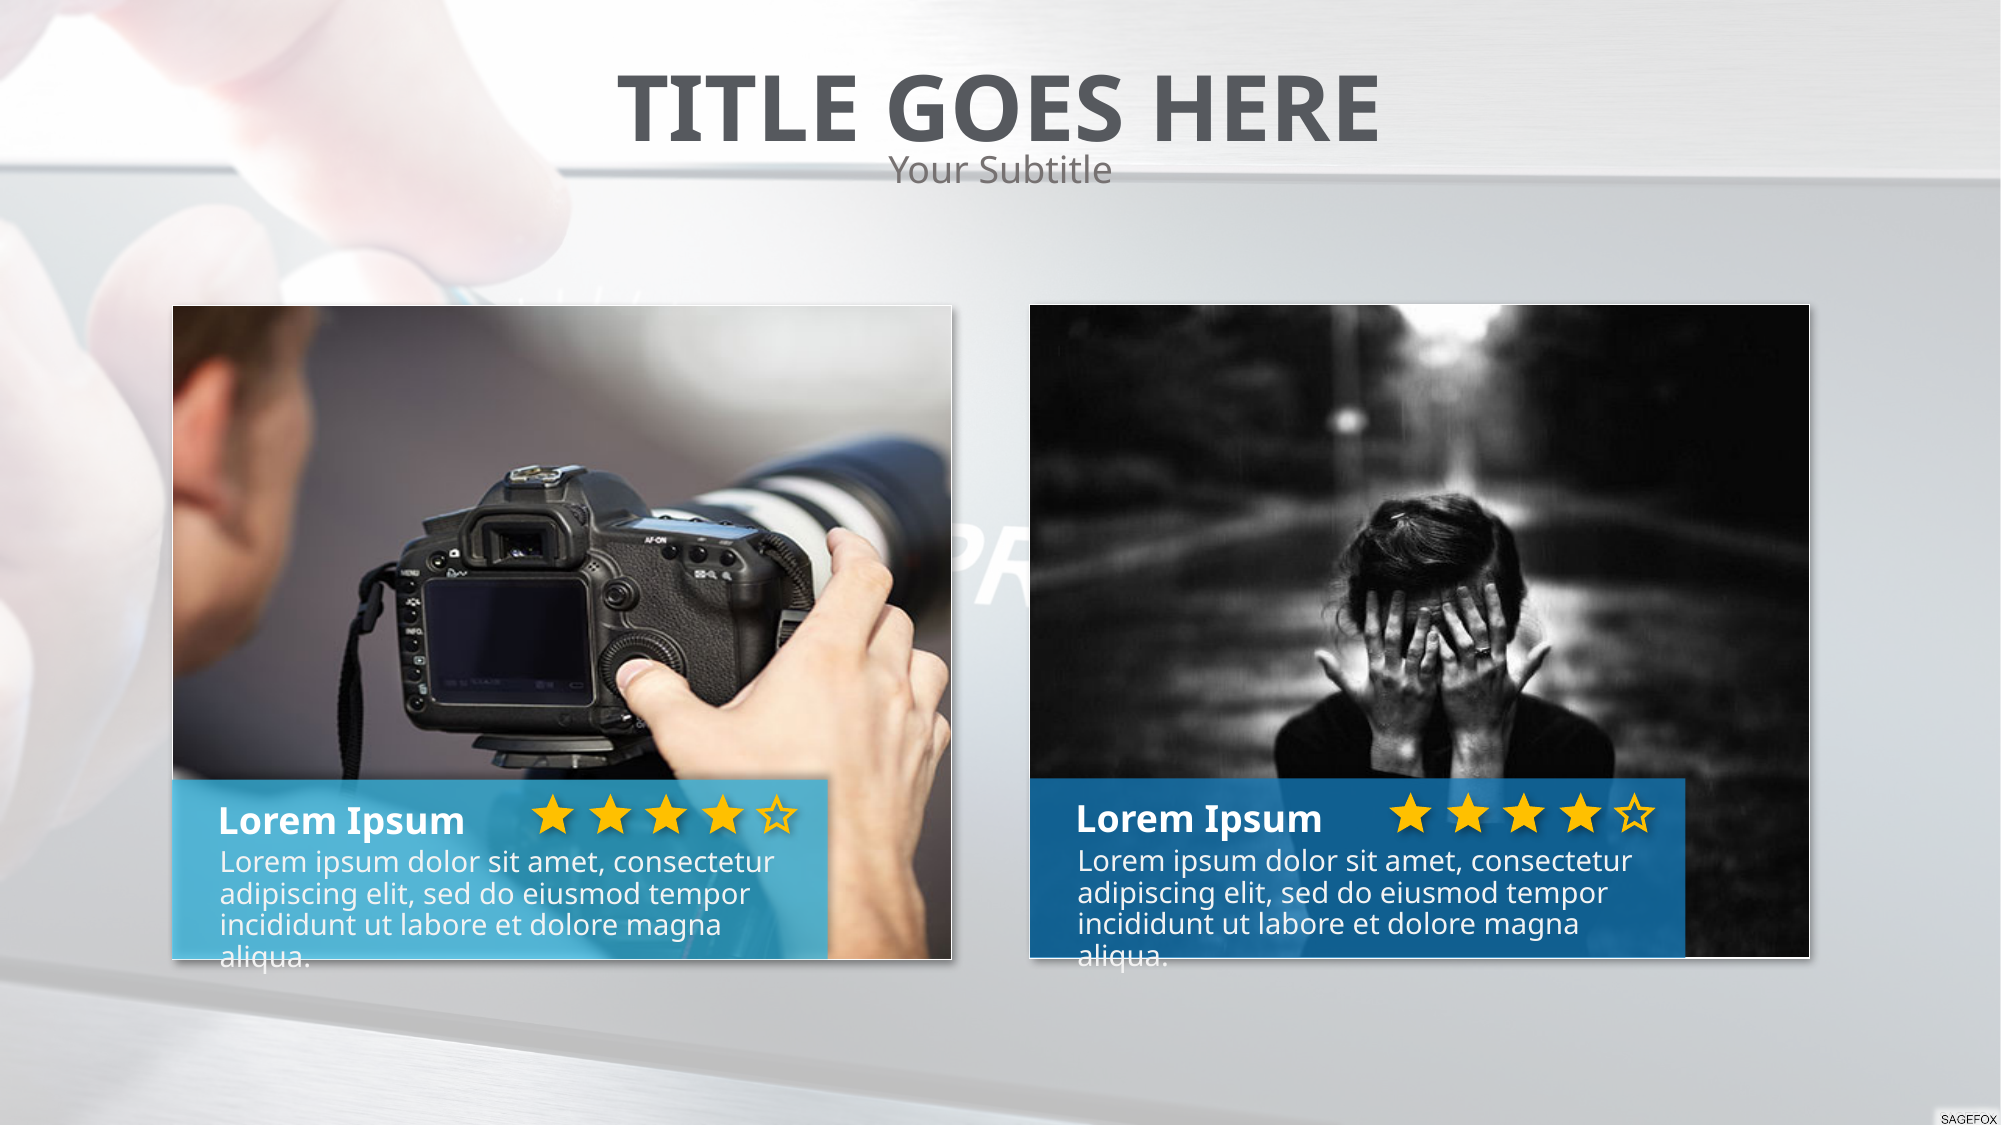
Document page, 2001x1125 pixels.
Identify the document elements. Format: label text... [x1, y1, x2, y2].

text_box Lorem ipsum dolor sit amet, consectetur adipiscing elit, sed do eiusmod tempor incididunt ut labore et dolore magna aliqua. [1077, 846, 1640, 952]
text_box Lorem Ipsum [1060, 788, 1361, 848]
text_box [1502, 792, 1546, 833]
text_box [1559, 792, 1602, 833]
text_box Lorem ipsum dolor sit amet, consectetur adipiscing elit, sed do eiusmod tempor incididunt ut labore et dolore magna aliqua. [219, 847, 782, 953]
text_box [588, 793, 632, 834]
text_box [548, 42, 1452, 199]
text_box [1029, 777, 1687, 959]
text_box [701, 793, 745, 834]
text_box [531, 793, 575, 834]
picture [1938, 1114, 1999, 1125]
text_box [644, 793, 688, 834]
text_box [1613, 792, 1656, 833]
text_box Lorem Ipsum [202, 789, 503, 849]
text_box [1389, 792, 1432, 833]
text_box [171, 305, 953, 960]
text_box [1446, 792, 1490, 833]
text_box [1029, 303, 1811, 959]
text_box [171, 779, 829, 960]
text_box [755, 793, 799, 834]
